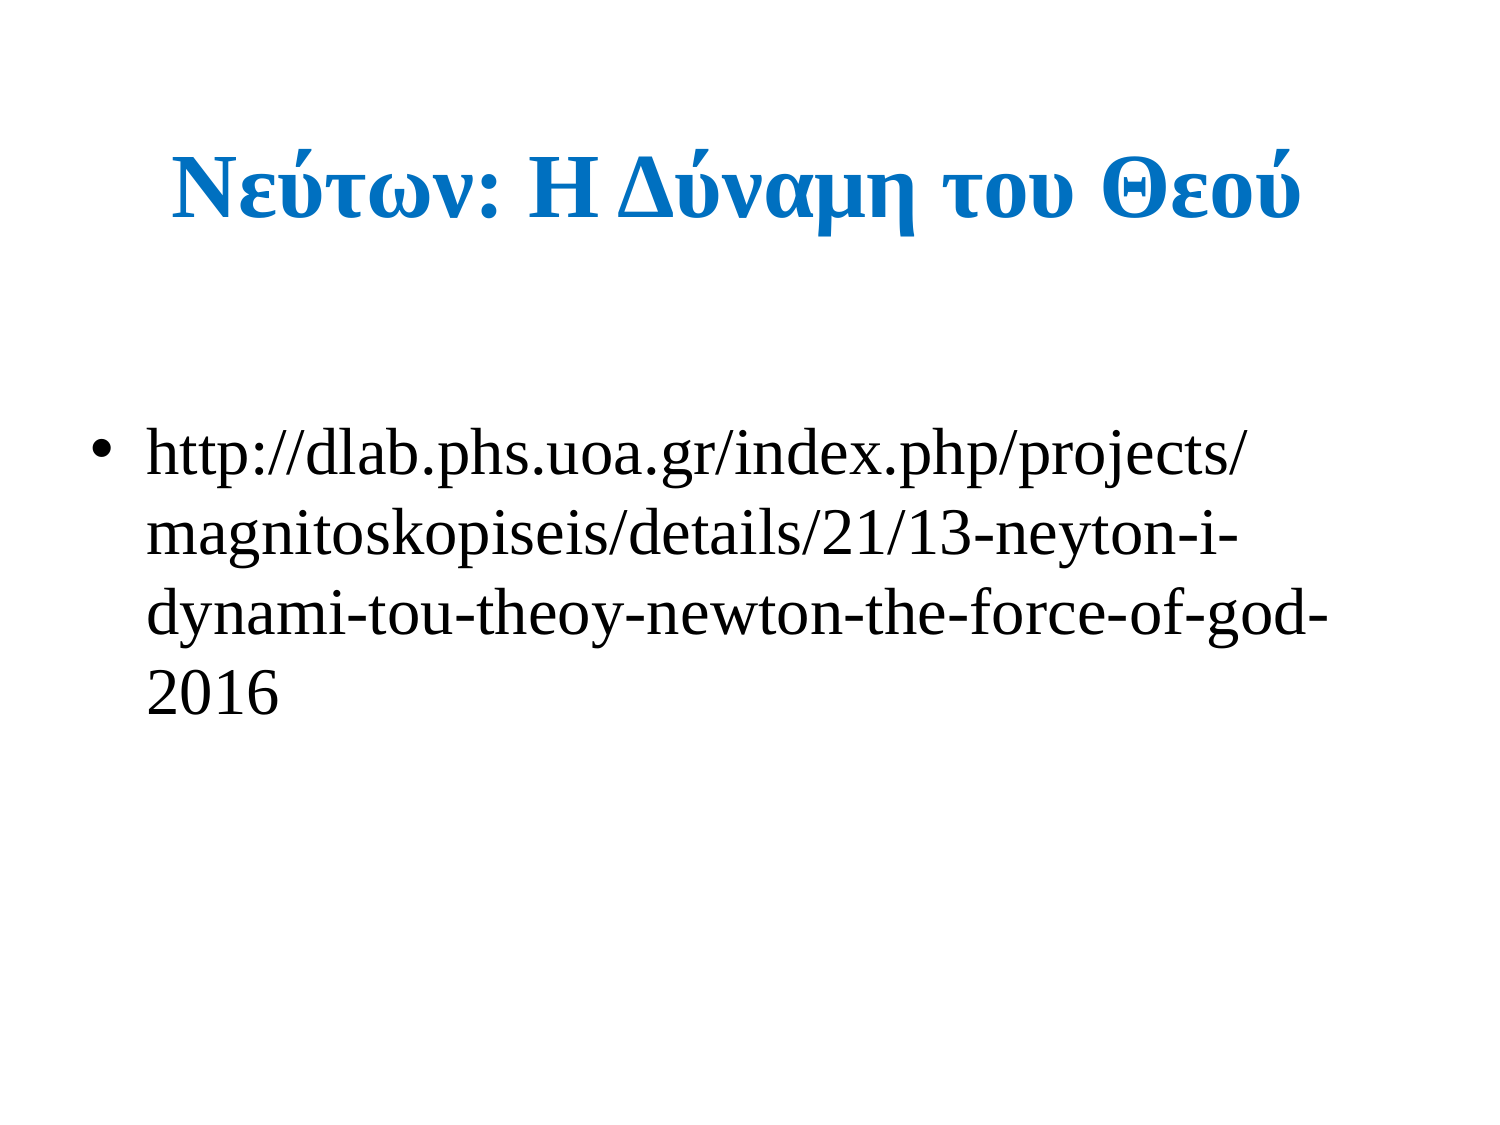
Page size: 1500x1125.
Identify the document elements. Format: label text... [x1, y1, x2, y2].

title Νεύτων: Η Δύναμη του Θεού [75, 87, 1425, 275]
list http://dlab.phs.uoa.gr/index.php/projects/magnitoskopiseis/details/21/13-neyton-i-dynami-tou-theoy-newton-the-force-of-god-2016 [75, 399, 1425, 1005]
